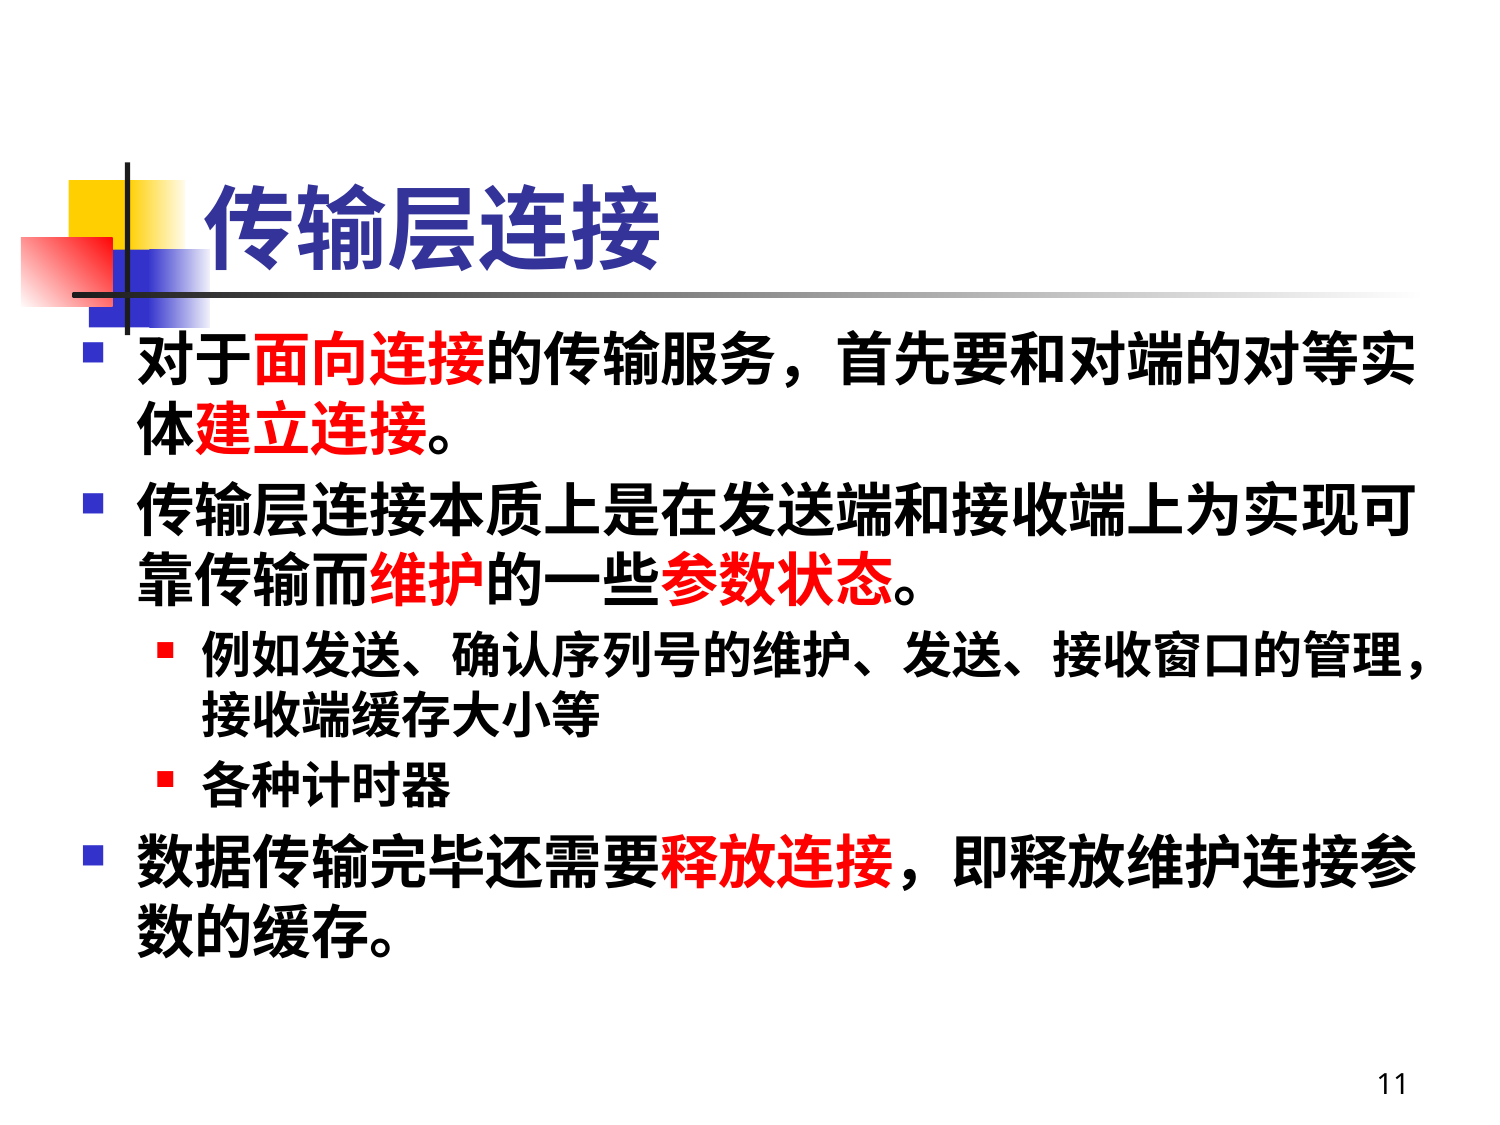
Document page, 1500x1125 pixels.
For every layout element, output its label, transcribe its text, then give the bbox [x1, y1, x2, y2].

title 传输层连接 [188, 101, 1468, 289]
list 对于面向连接的传输服务，首先要和对端的对等实体建立连接。 传输层连接本质上是在发送端和接收端上为实现可靠传输而维护的一些参数状态。 例如发送、确认序列号的维护、发送、接收窗口的管理，接收端缓存大小等 各种计时器 数据传输完毕还需要释放连接，即释放维护连接参数的缓存。 [64, 314, 1471, 1018]
slide_number 11 [1112, 1037, 1426, 1113]
